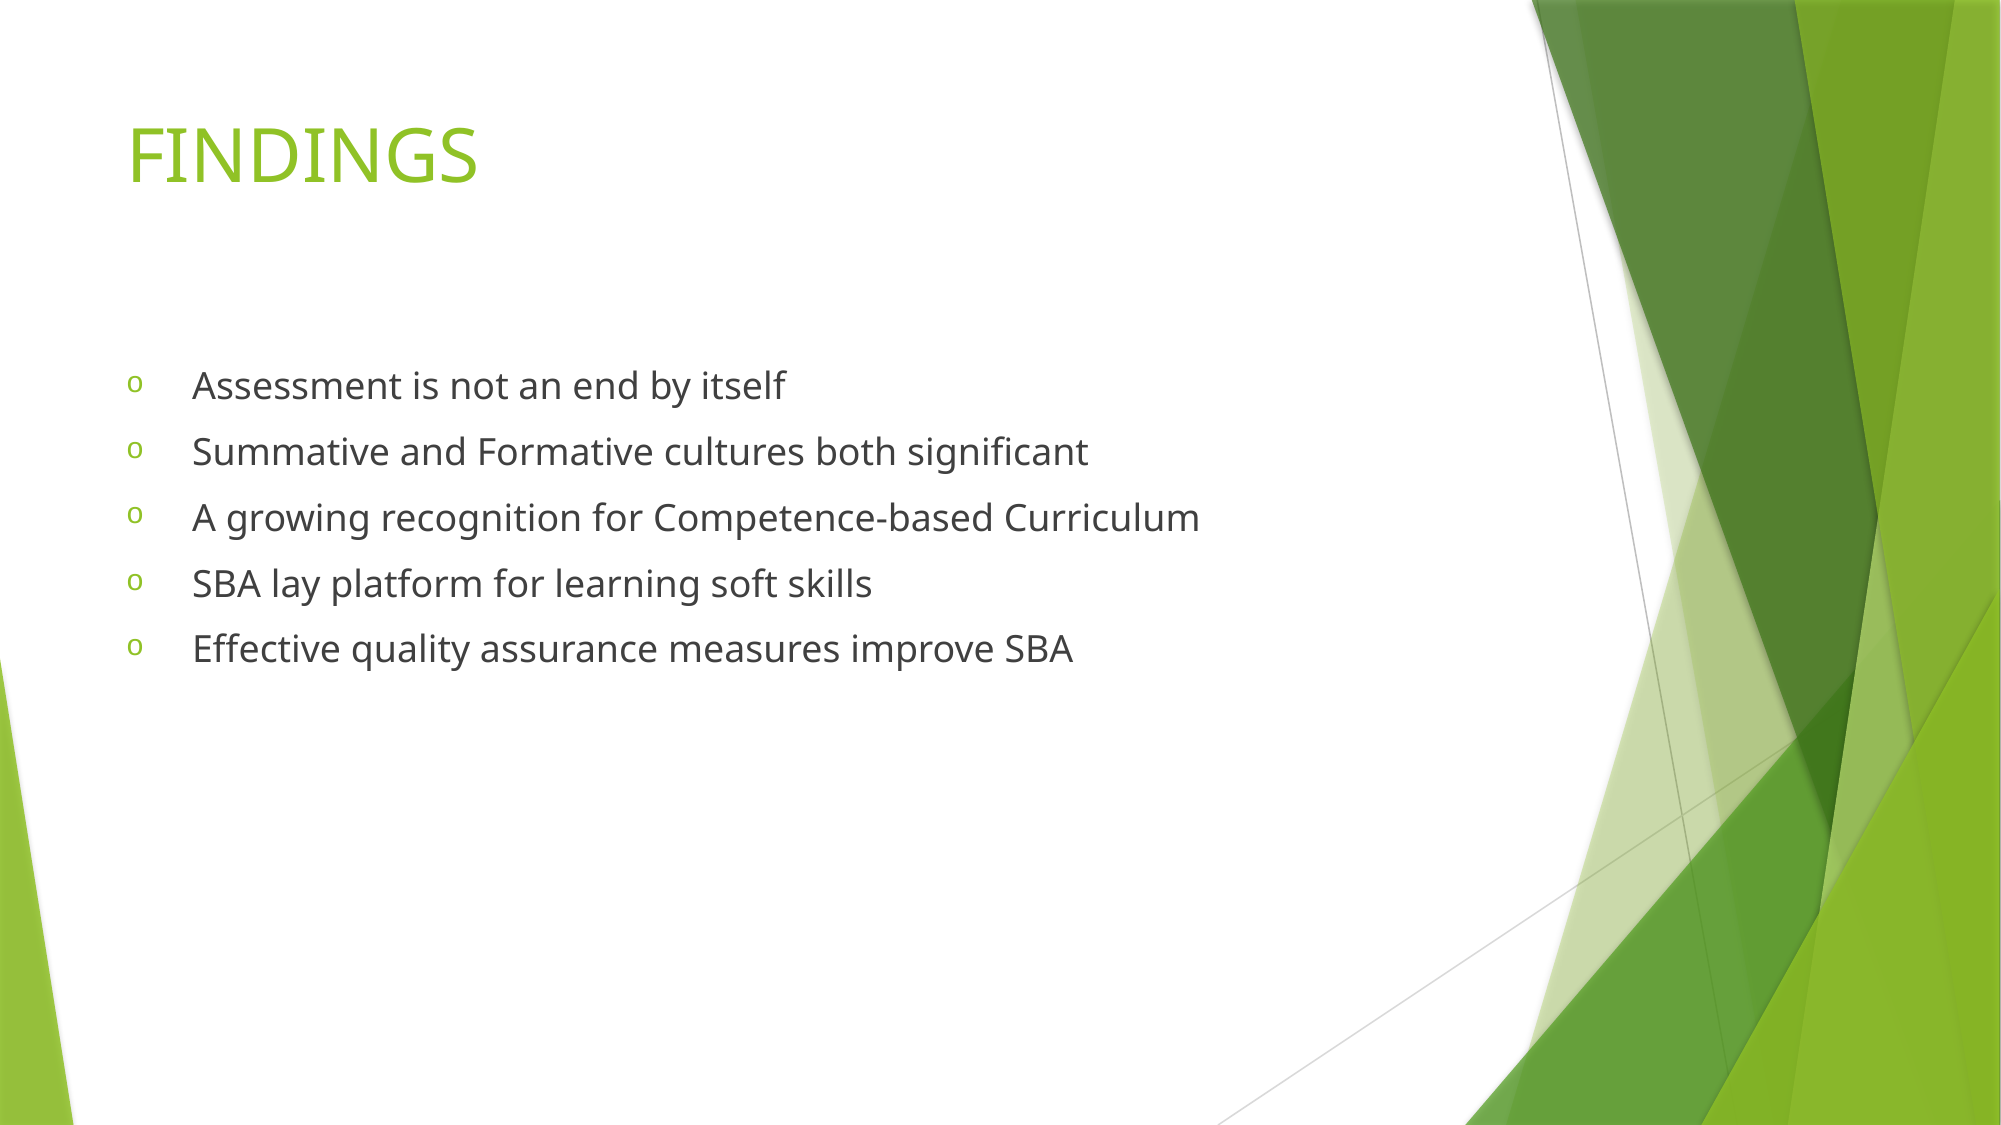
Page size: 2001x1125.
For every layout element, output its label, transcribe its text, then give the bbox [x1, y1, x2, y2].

title FINDINGS [111, 99, 1522, 317]
list Assessment is not an end by itself Summative and Formative cultures both significant A growing recognition for Competence-based Curriculum SBA lay platform for learning soft skills Effective quality assurance measures improve SBA [111, 354, 1522, 992]
